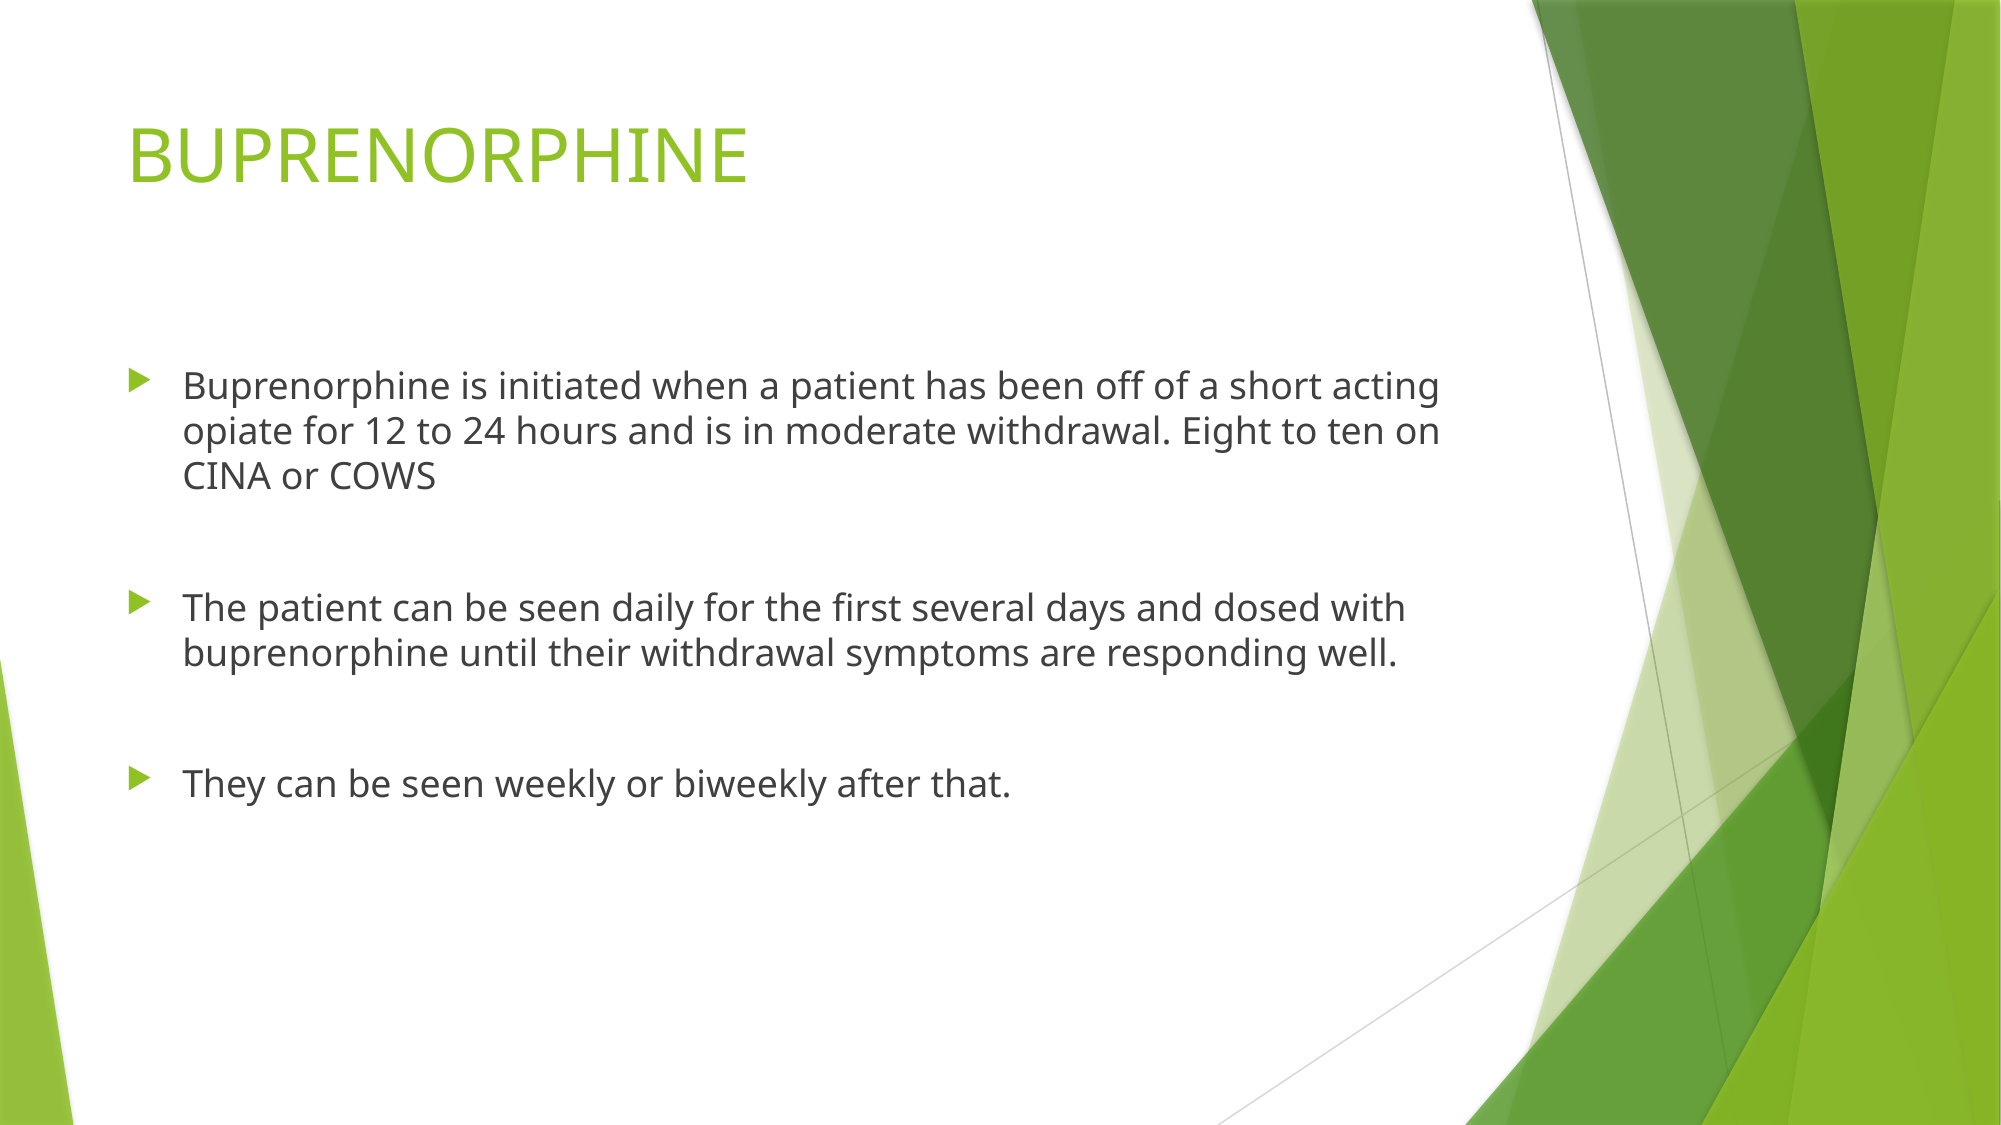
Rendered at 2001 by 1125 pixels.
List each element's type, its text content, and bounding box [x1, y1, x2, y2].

list Buprenorphine is initiated when a patient has been off of a short acting opiate for 12 to 24 hours and is in moderate withdrawal. Eight to ten on CINA or COWS The patient can be seen daily for the first several days and dosed with buprenorphine until their withdrawal symptoms are responding well. They can be seen weekly or biweekly after that. [111, 354, 1522, 992]
title BUPRENORPHINE [111, 99, 1522, 317]
